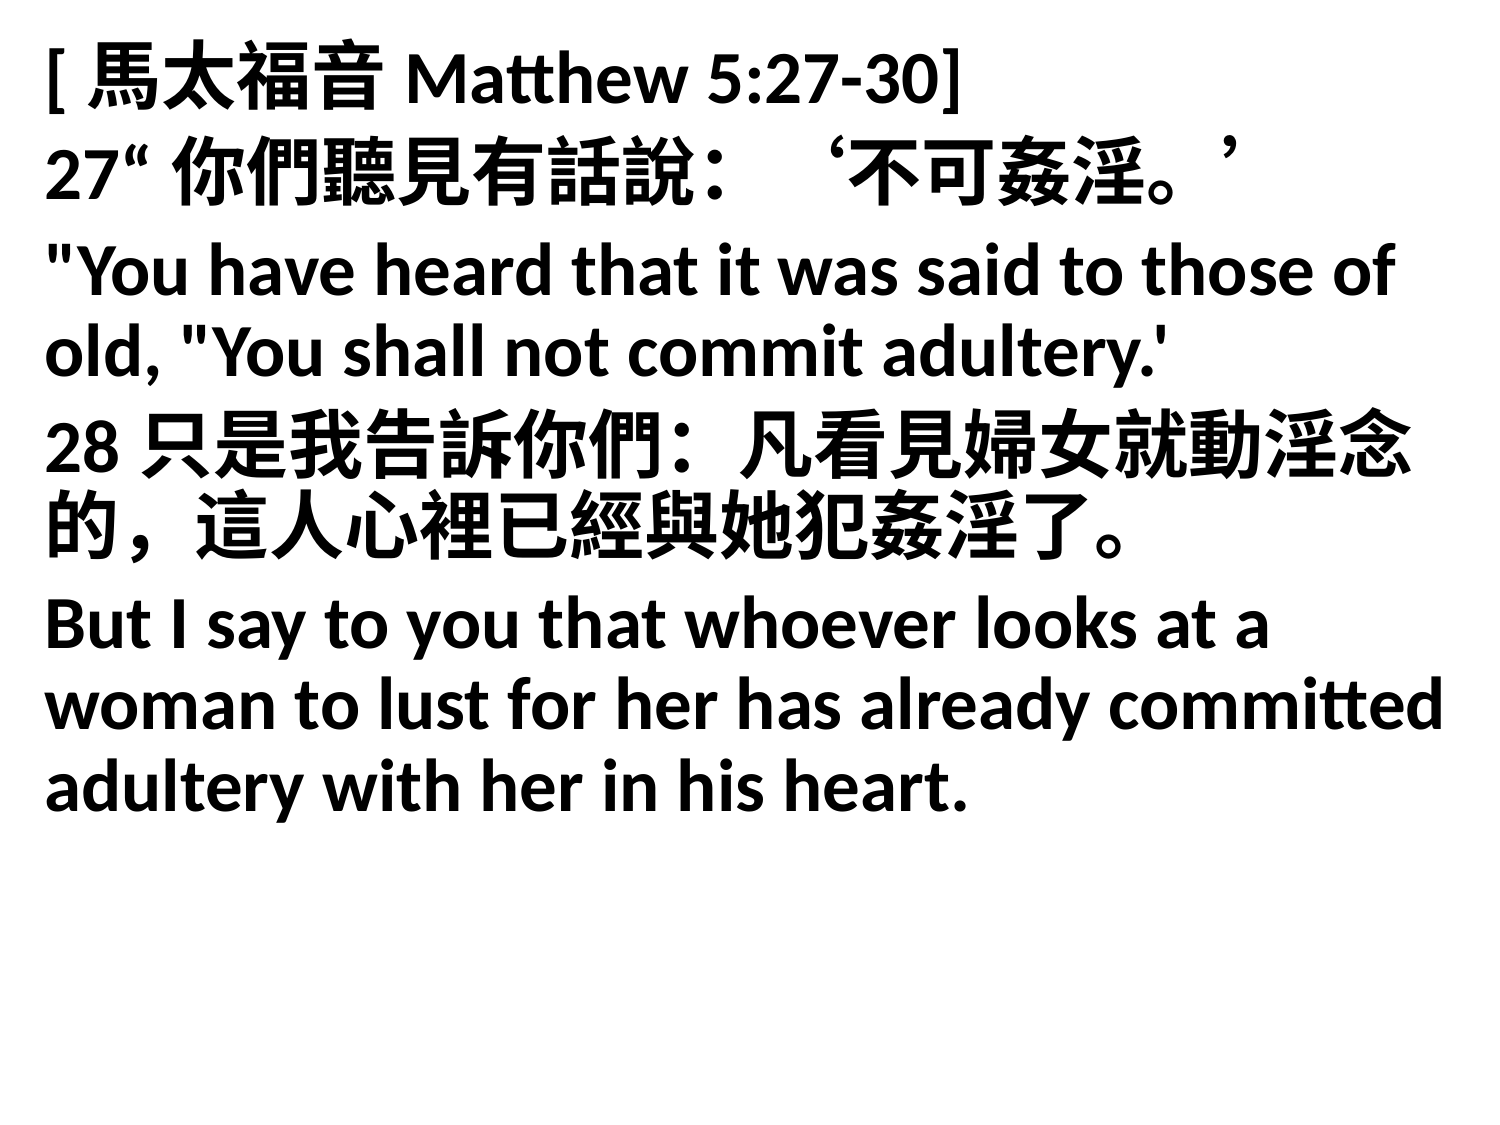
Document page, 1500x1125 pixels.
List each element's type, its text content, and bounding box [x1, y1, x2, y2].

subtitle [馬太福音Matthew 5:27-30] 27“你們聽見有話說：‘不可姦淫。’ "You have heard that it was said to those of old, "You shall not commit adultery.' 28只是我告訴你們：凡看見婦女就動淫念的，這人心裡已經與她犯姦淫了。 But I say to you that whoever looks at a woman to lust for her has already committed adultery with her in his heart. [29, 31, 1471, 1094]
